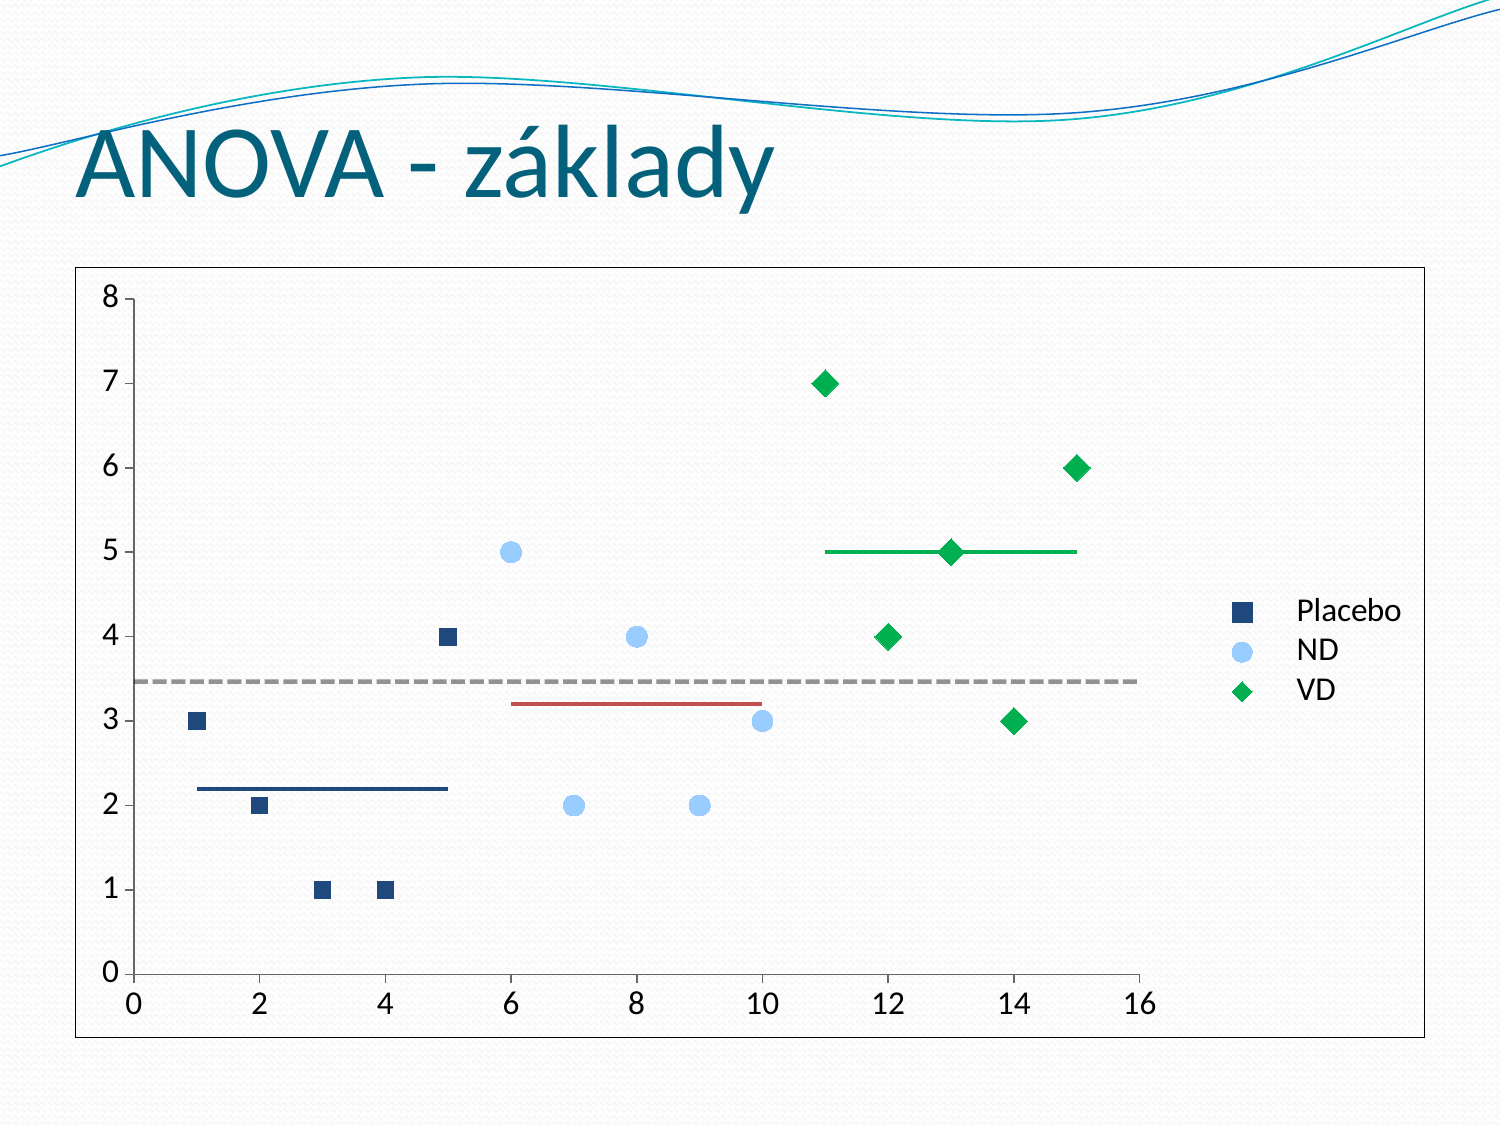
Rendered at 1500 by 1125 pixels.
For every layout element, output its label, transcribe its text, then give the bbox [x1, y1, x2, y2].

chart [74, 266, 1426, 1038]
title ANOVA - základy [75, 30, 1425, 219]
